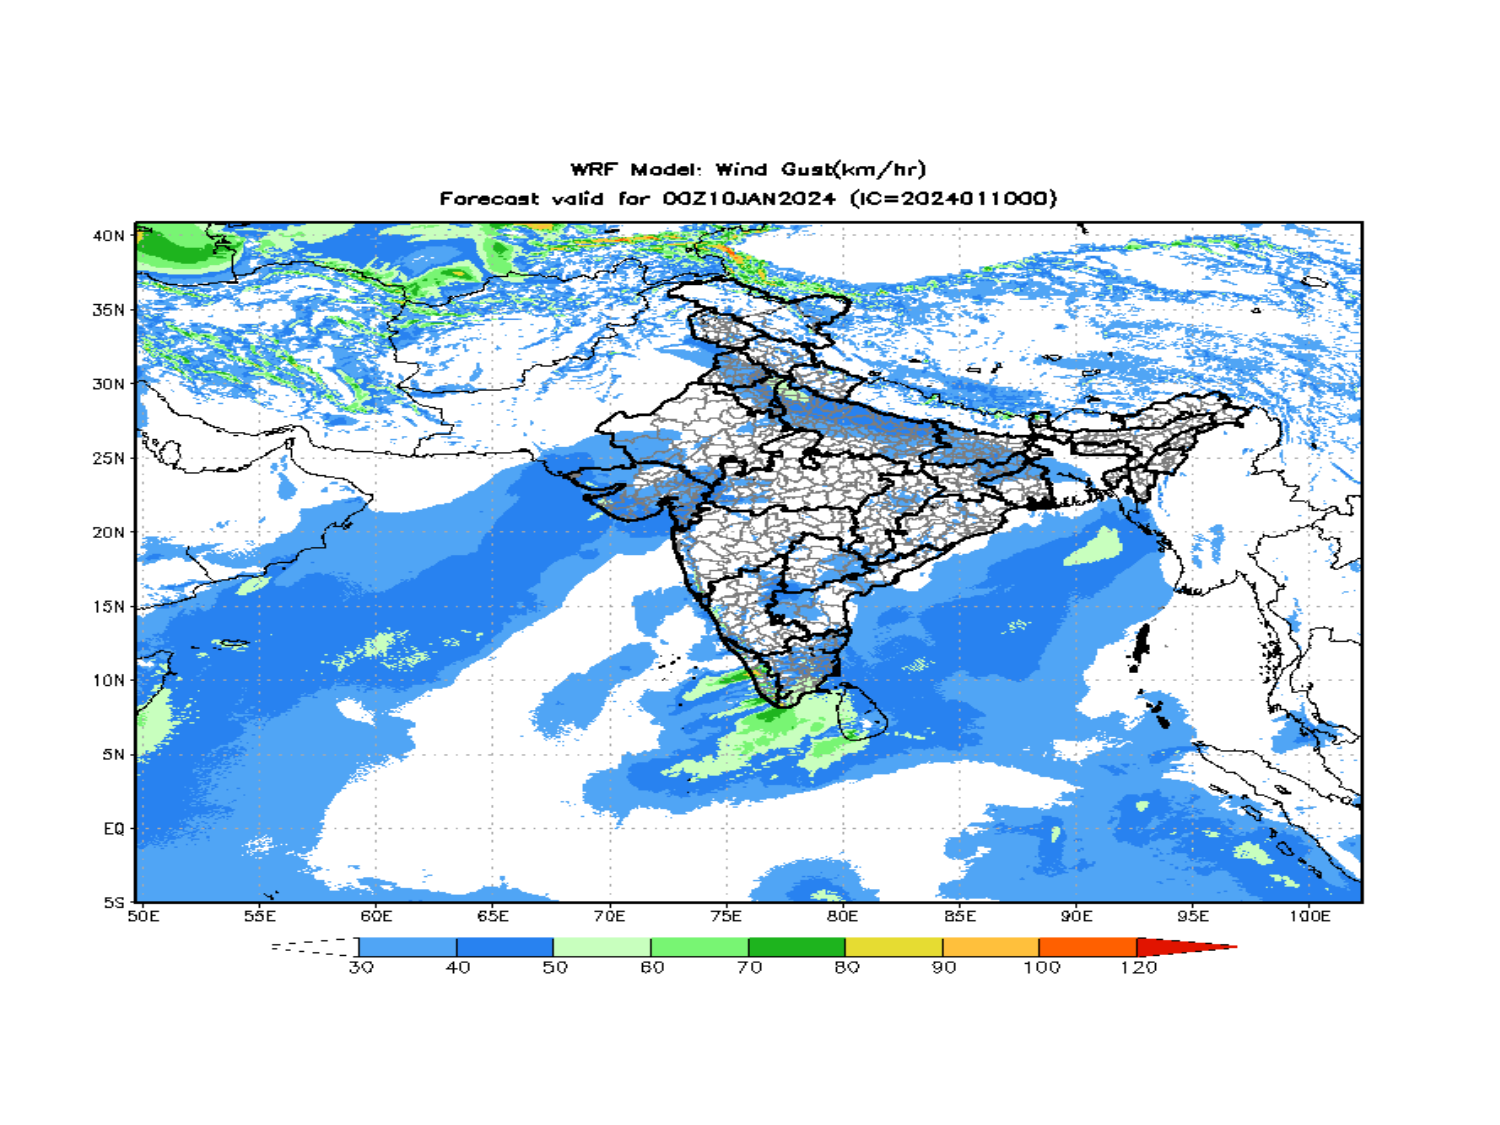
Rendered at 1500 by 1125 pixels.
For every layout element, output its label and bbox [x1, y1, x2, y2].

picture [74, 149, 1426, 976]
